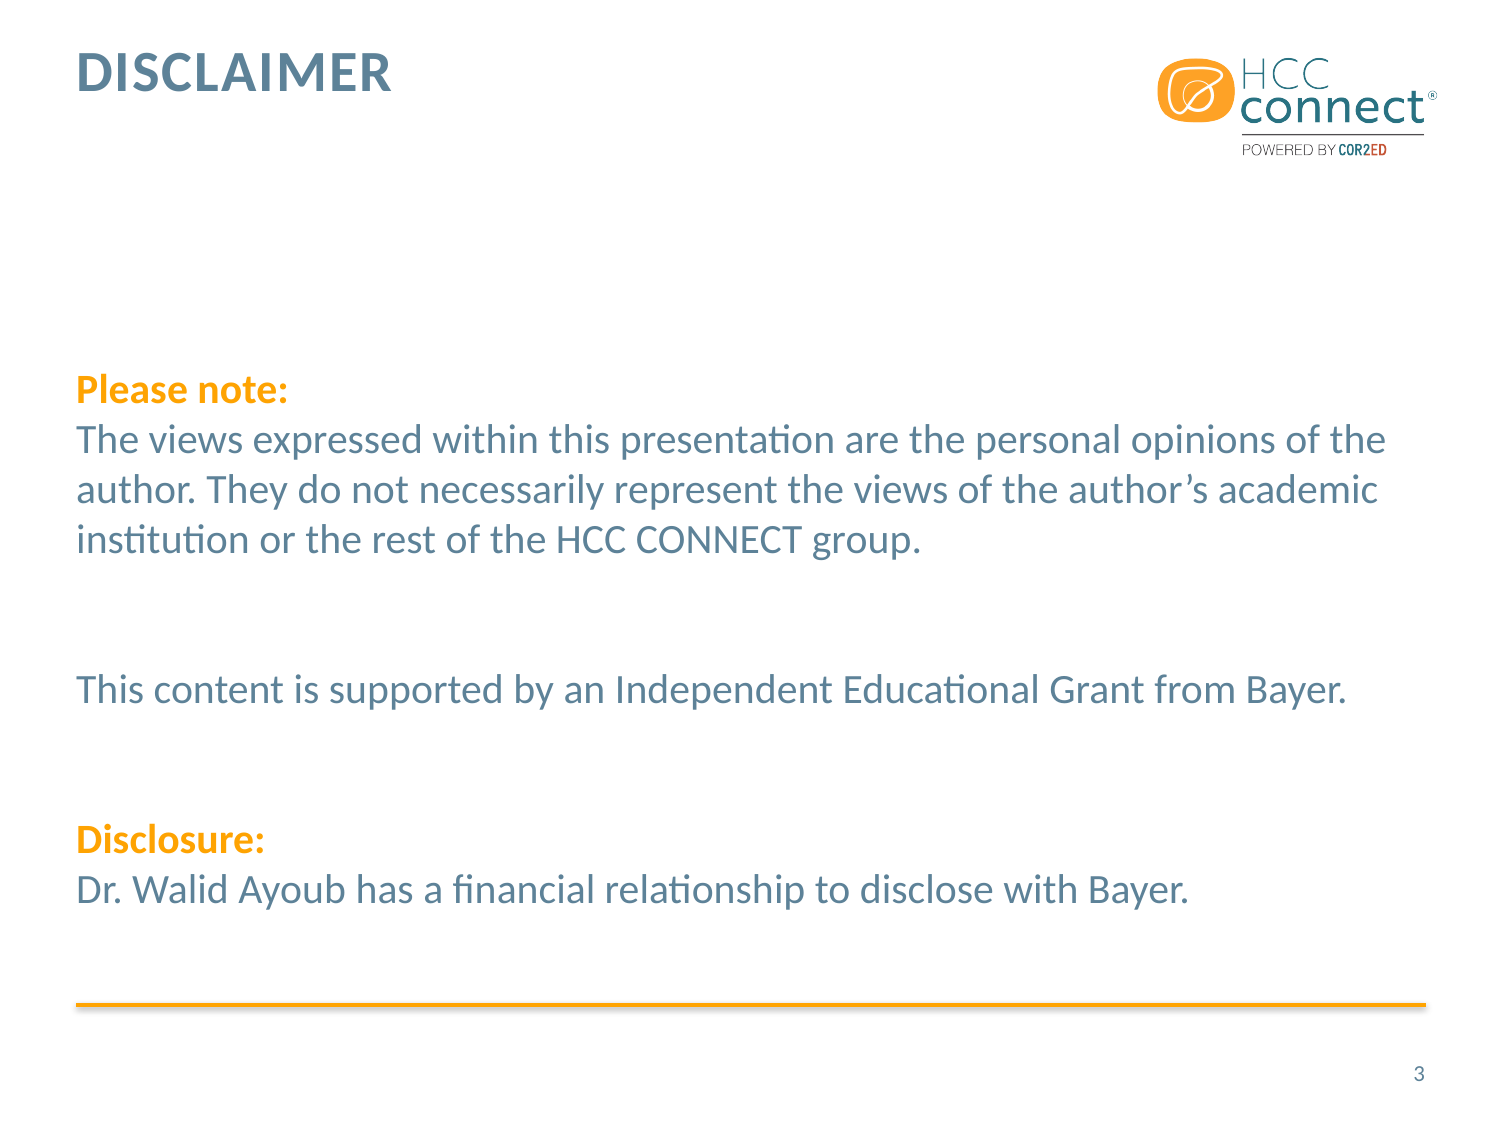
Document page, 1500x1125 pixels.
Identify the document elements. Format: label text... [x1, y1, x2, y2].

title Disclaimer [76, 40, 1152, 173]
picture [1152, 44, 1451, 169]
list Please note: The views expressed within this presentation are the personal opinions of the author. They do not necessarily represent the views of the author’s academic institution or the rest of the HCC CONNECT group. This content is supported by an Independent Educational Grant from Bayer. Disclosure: Dr. Walid Ayoub has a financial relationship to disclose with Bayer. [76, 361, 1425, 977]
slide_number 3 [1328, 1042, 1425, 1103]
